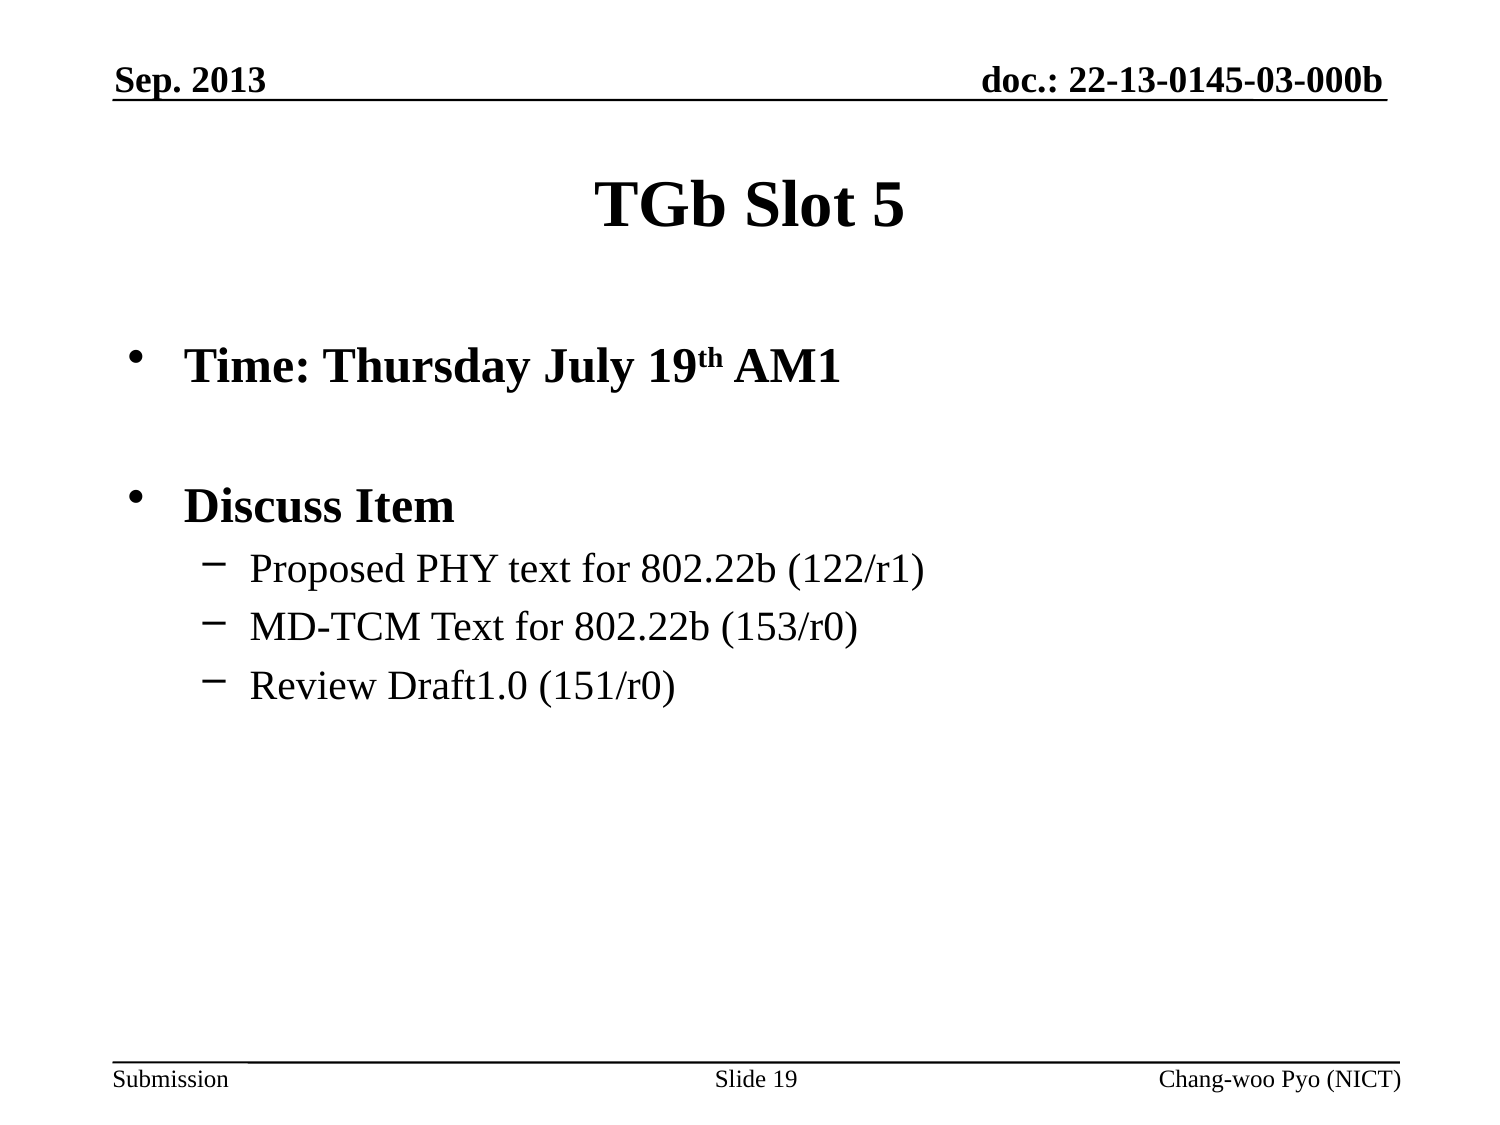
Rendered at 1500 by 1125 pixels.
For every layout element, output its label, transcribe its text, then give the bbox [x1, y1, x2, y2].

slide_number Slide 19 [712, 1061, 800, 1093]
list Time: Thursday July 19th AM1 Discuss Item Proposed PHY text for 802.22b (122/r1) MD-TCM Text for 802.22b (153/r0) Review Draft1.0 (151/r0) [112, 324, 1388, 1000]
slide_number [114, 54, 274, 101]
title TGb Slot 5 [112, 112, 1388, 288]
footer Chang-woo Pyo (NICT) [1155, 1061, 1402, 1093]
